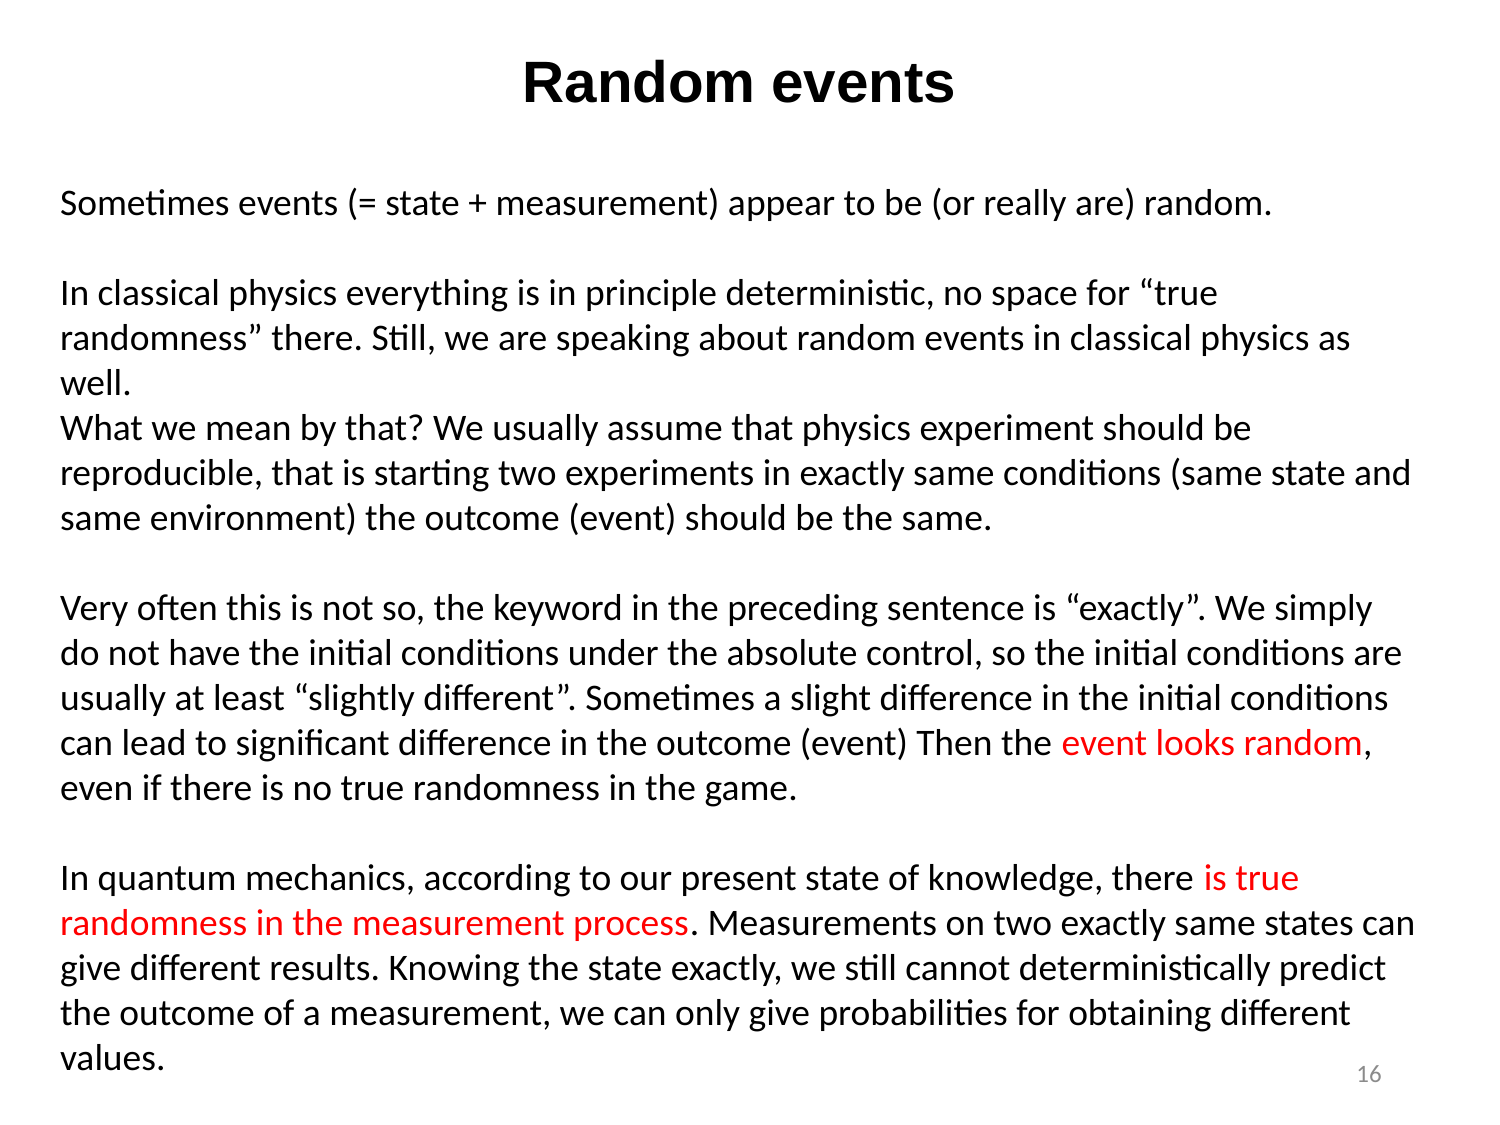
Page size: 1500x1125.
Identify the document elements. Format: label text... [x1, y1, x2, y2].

text_box Sometimes events (= state + measurement) appear to be (or really are) random. In classical physics everything is in principle deterministic, no space for “true randomness” there. Still, we are speaking about random events in classical physics as well. What we mean by that? We usually assume that physics experiment should be reproducible, that is starting two experiments in exactly same conditions (same state and same environment) the outcome (event) should be the same. Very often this is not so, the keyword in the preceding sentence is “exactly”. We simply do not have the initial conditions under the absolute control, so the initial conditions are usually at least “slightly different”. Sometimes a slight difference in the initial conditions can lead to significant difference in the outcome (event) Then the event looks random, even if there is no true randomness in the game. In quantum mechanics, according to our present state of knowledge, there is true randomness in the measurement process. Measurements on two exactly same states can give different results. Knowing the state exactly, we still cannot deterministically predict the outcome of a measurement, we can only give probabilities for obtaining different values. [45, 170, 1435, 1085]
slide_number 16 [1059, 1042, 1397, 1103]
text_box Random events [130, 36, 1349, 122]
